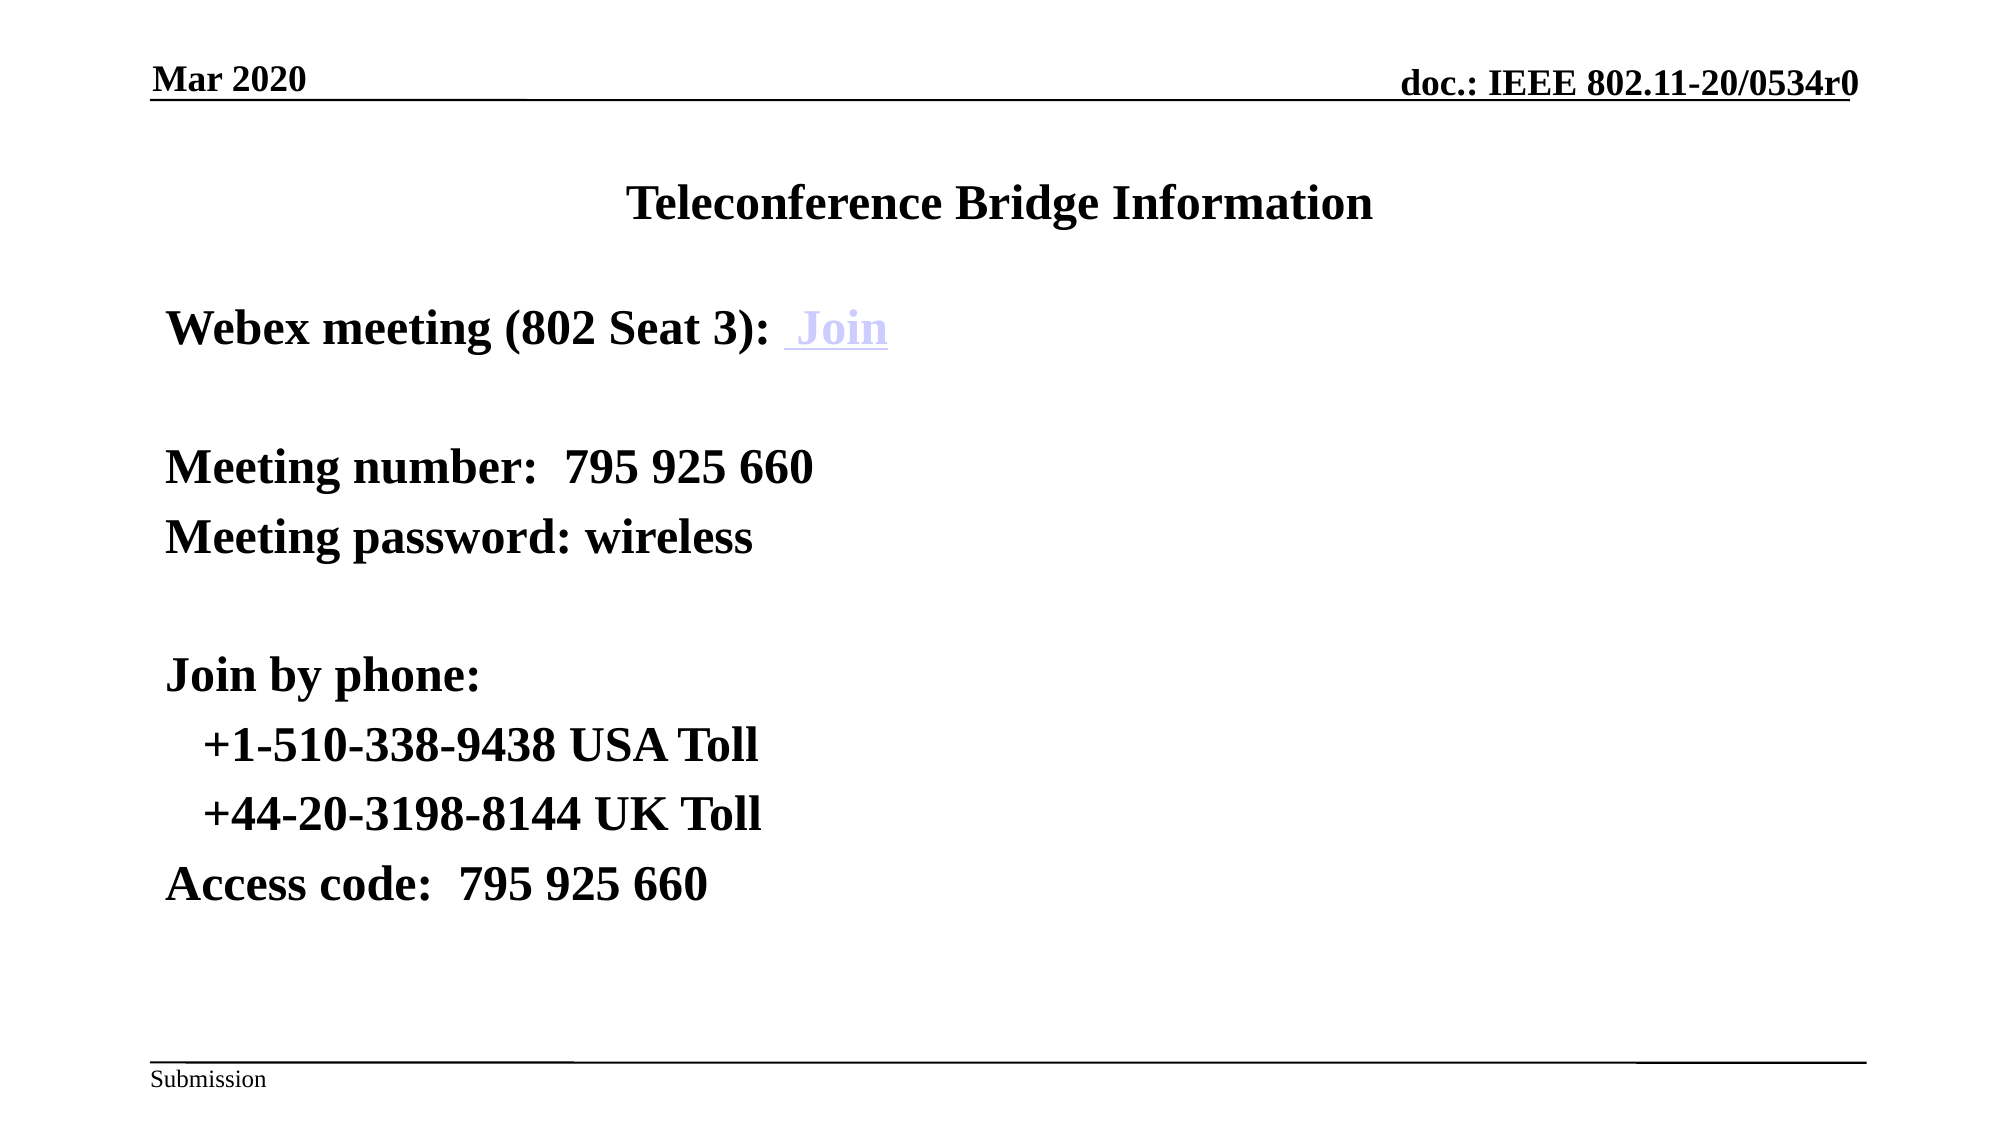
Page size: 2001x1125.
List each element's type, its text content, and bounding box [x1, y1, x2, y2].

title Teleconference Bridge Information [149, 112, 1850, 287]
list Webex meeting (802 Seat 3): Join Meeting number: 795 925 660 Meeting password: wireless Join by phone: +1-510-338-9438 USA Toll +44-20-3198-8144 UK Toll Access code: 795 925 660 [149, 287, 1850, 1021]
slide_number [152, 54, 563, 100]
